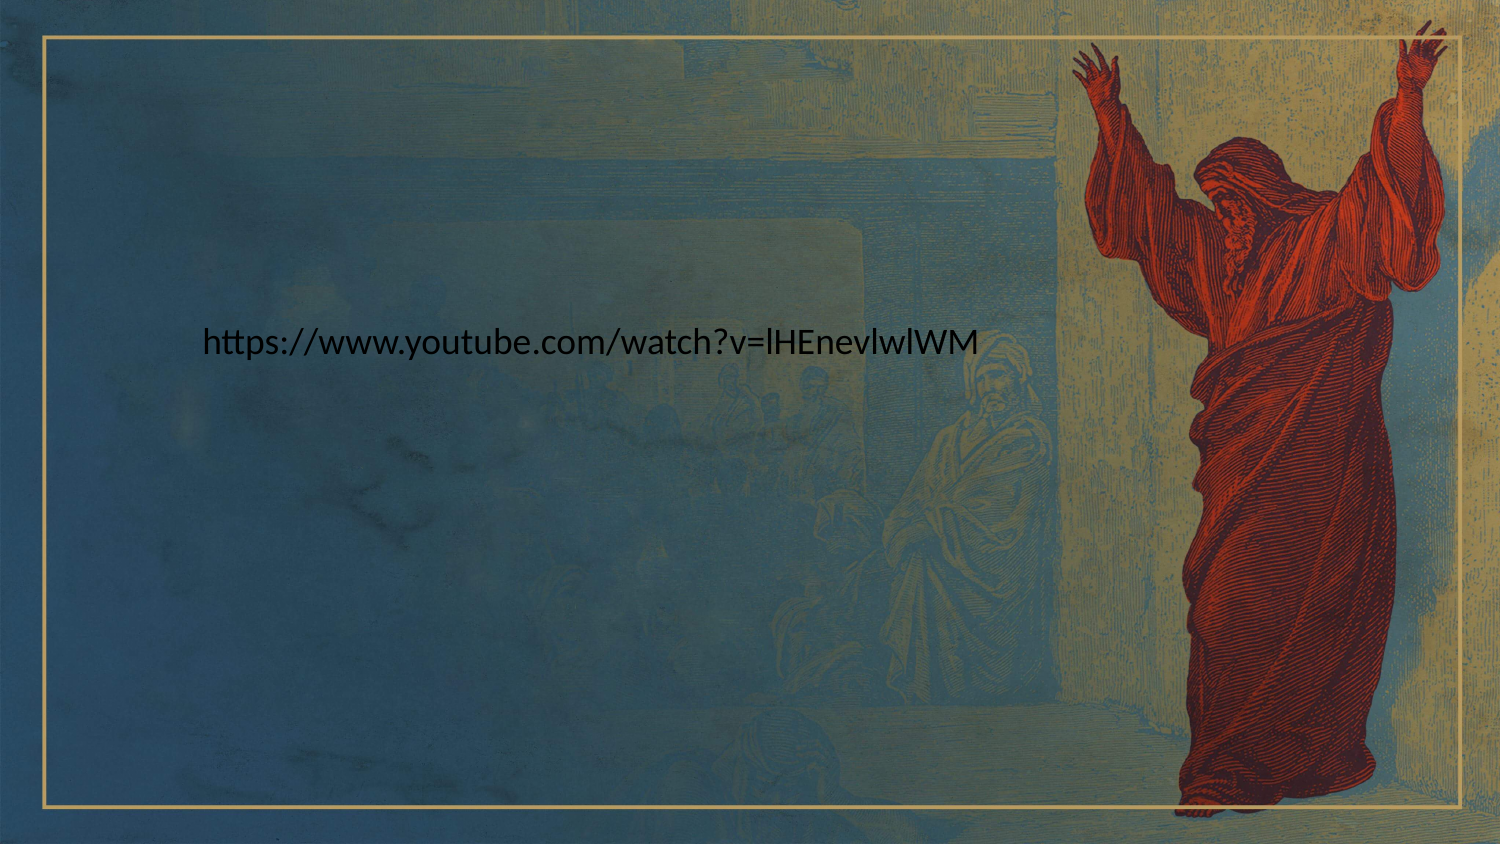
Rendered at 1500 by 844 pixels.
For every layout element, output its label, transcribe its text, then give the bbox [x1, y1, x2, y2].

text_box https://www.youtube.com/watch?v=lHEnevlwlWM [187, 309, 1013, 370]
picture [0, 0, 1500, 844]
